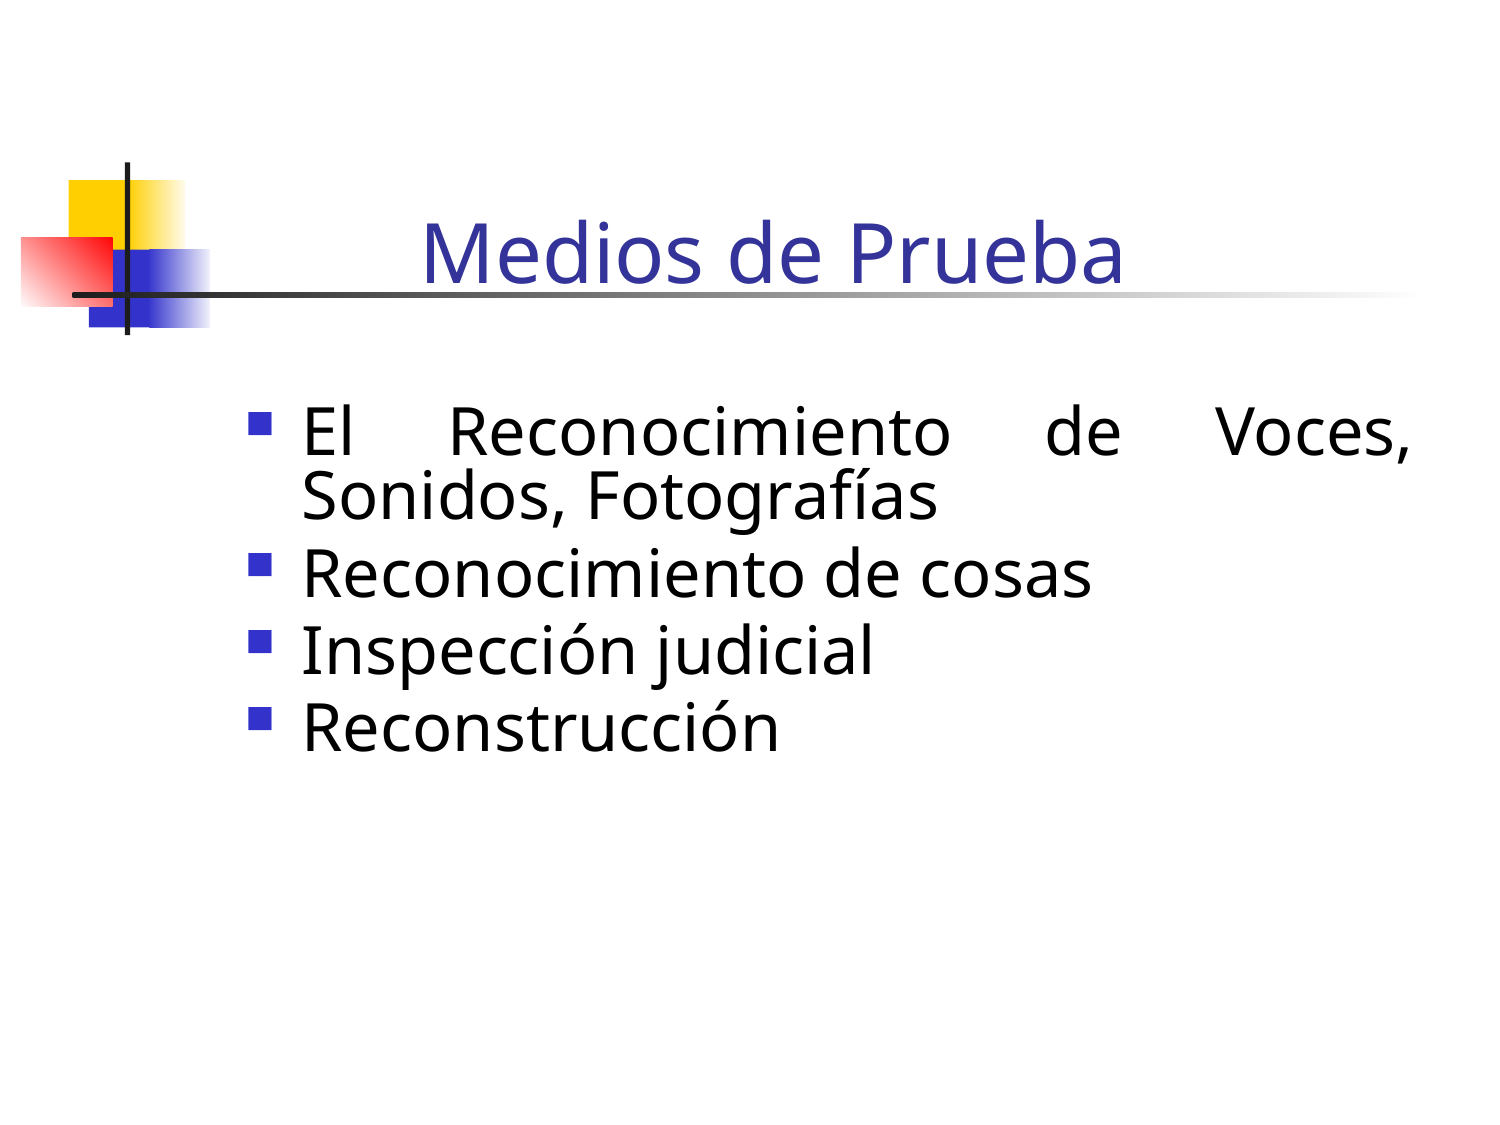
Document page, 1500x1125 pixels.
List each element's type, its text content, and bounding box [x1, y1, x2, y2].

list El Reconocimiento de Voces, Sonidos, Fotografías Reconocimiento de cosas Inspección judicial Reconstrucción [230, 397, 1430, 1024]
title Medios de Prueba [123, 196, 1424, 308]
